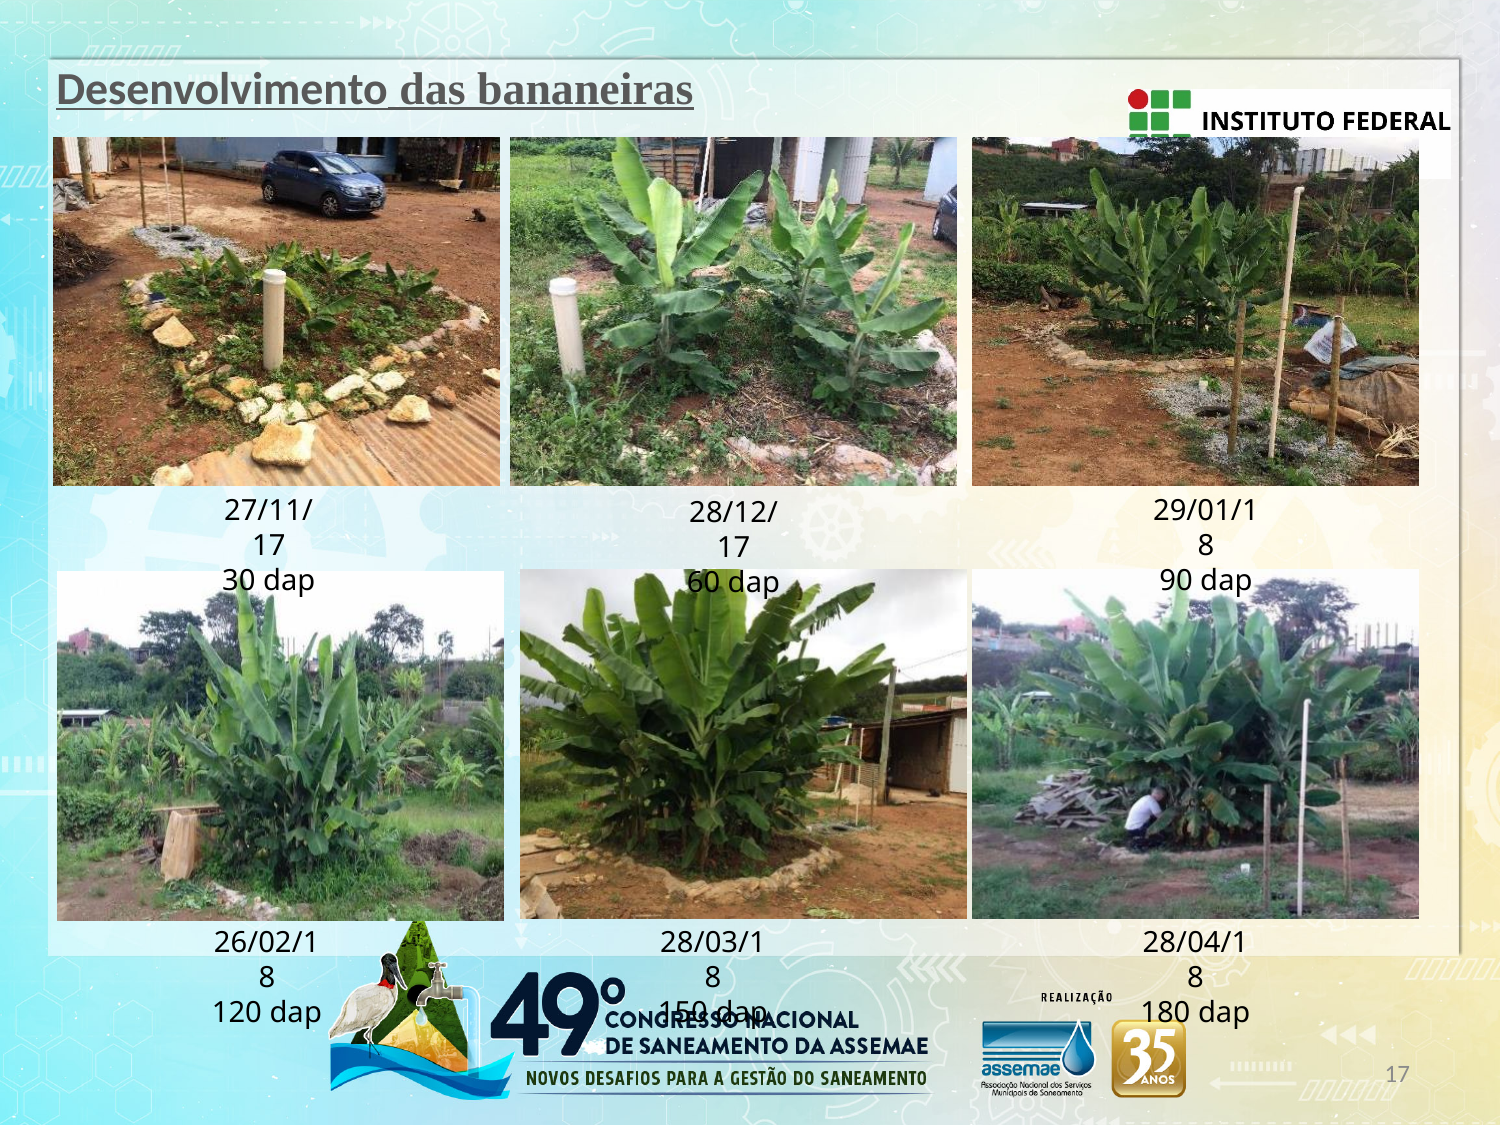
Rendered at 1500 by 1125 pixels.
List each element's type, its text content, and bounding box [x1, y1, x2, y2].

text_box Desenvolvimento das bananeiras [41, 51, 709, 122]
text_box 29/01/18 90 dap [1133, 496, 1279, 568]
slide_number 17 [1074, 1042, 1425, 1103]
picture [0, 0, 1500, 1125]
text_box 28/12/17 60 dap [668, 496, 799, 568]
text_box 28/04/18 180 dap [1122, 927, 1269, 1037]
text_box 26/02/18 120 dap [194, 930, 340, 1036]
text_box 28/03/18 150 dap [640, 927, 786, 1036]
text_box 27/11/17 30 dap [203, 496, 334, 570]
